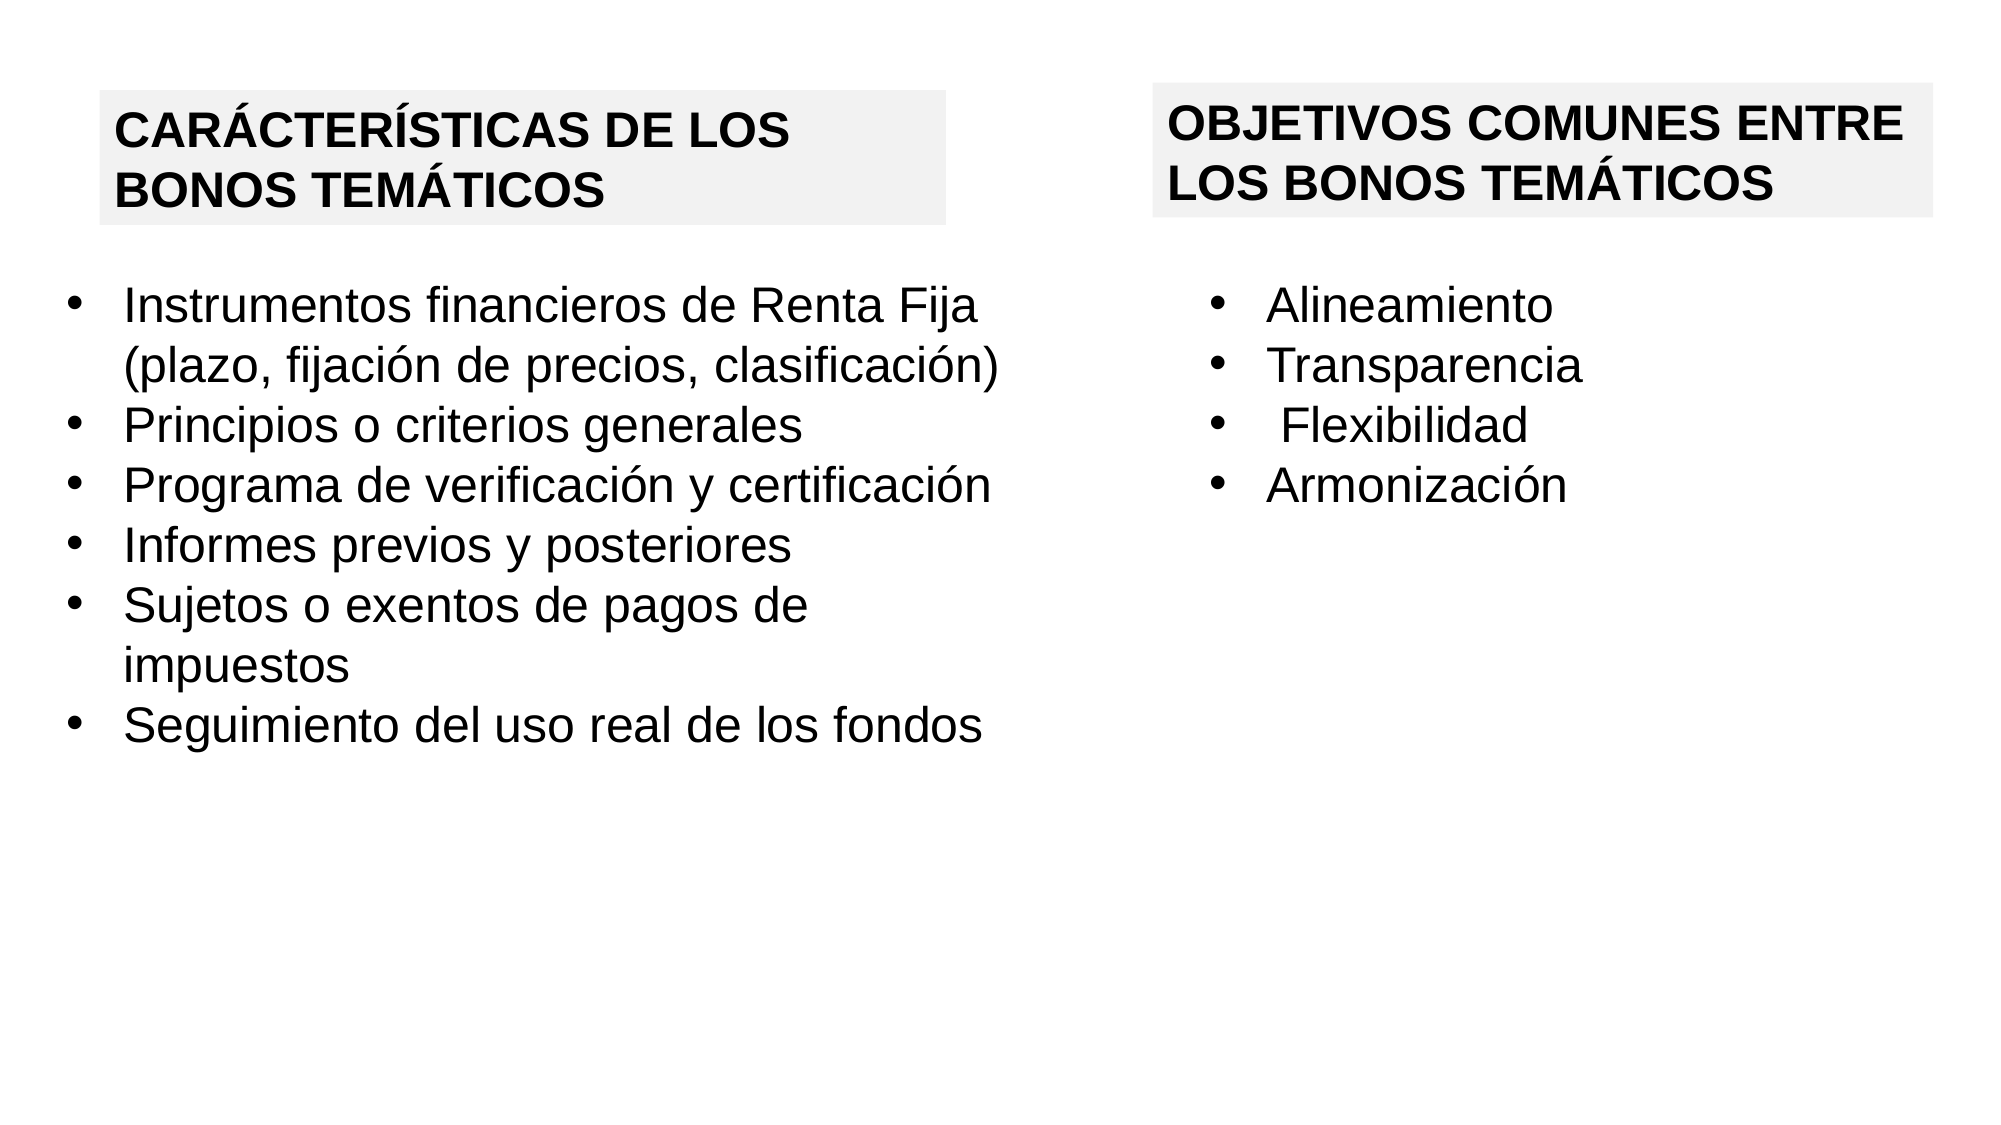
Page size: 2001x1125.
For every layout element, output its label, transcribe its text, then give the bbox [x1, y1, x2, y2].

text_box Alineamiento Transparencia Flexibilidad Armonización [1194, 264, 1742, 520]
text_box OBJETIVOS COMUNES ENTRE LOS BONOS TEMÁTICOS [1152, 82, 1934, 218]
text_box CARÁCTERÍSTICAS DE LOS BONOS TEMÁTICOS [99, 90, 946, 225]
text_box Instrumentos financieros de Renta Fija (plazo, fijación de precios, clasificación) Principios o criterios generales Programa de verificación y certificación Informes previos y posteriores Sujetos o exentos de pagos de impuestos Seguimiento del uso real de los fondos [52, 264, 1050, 865]
